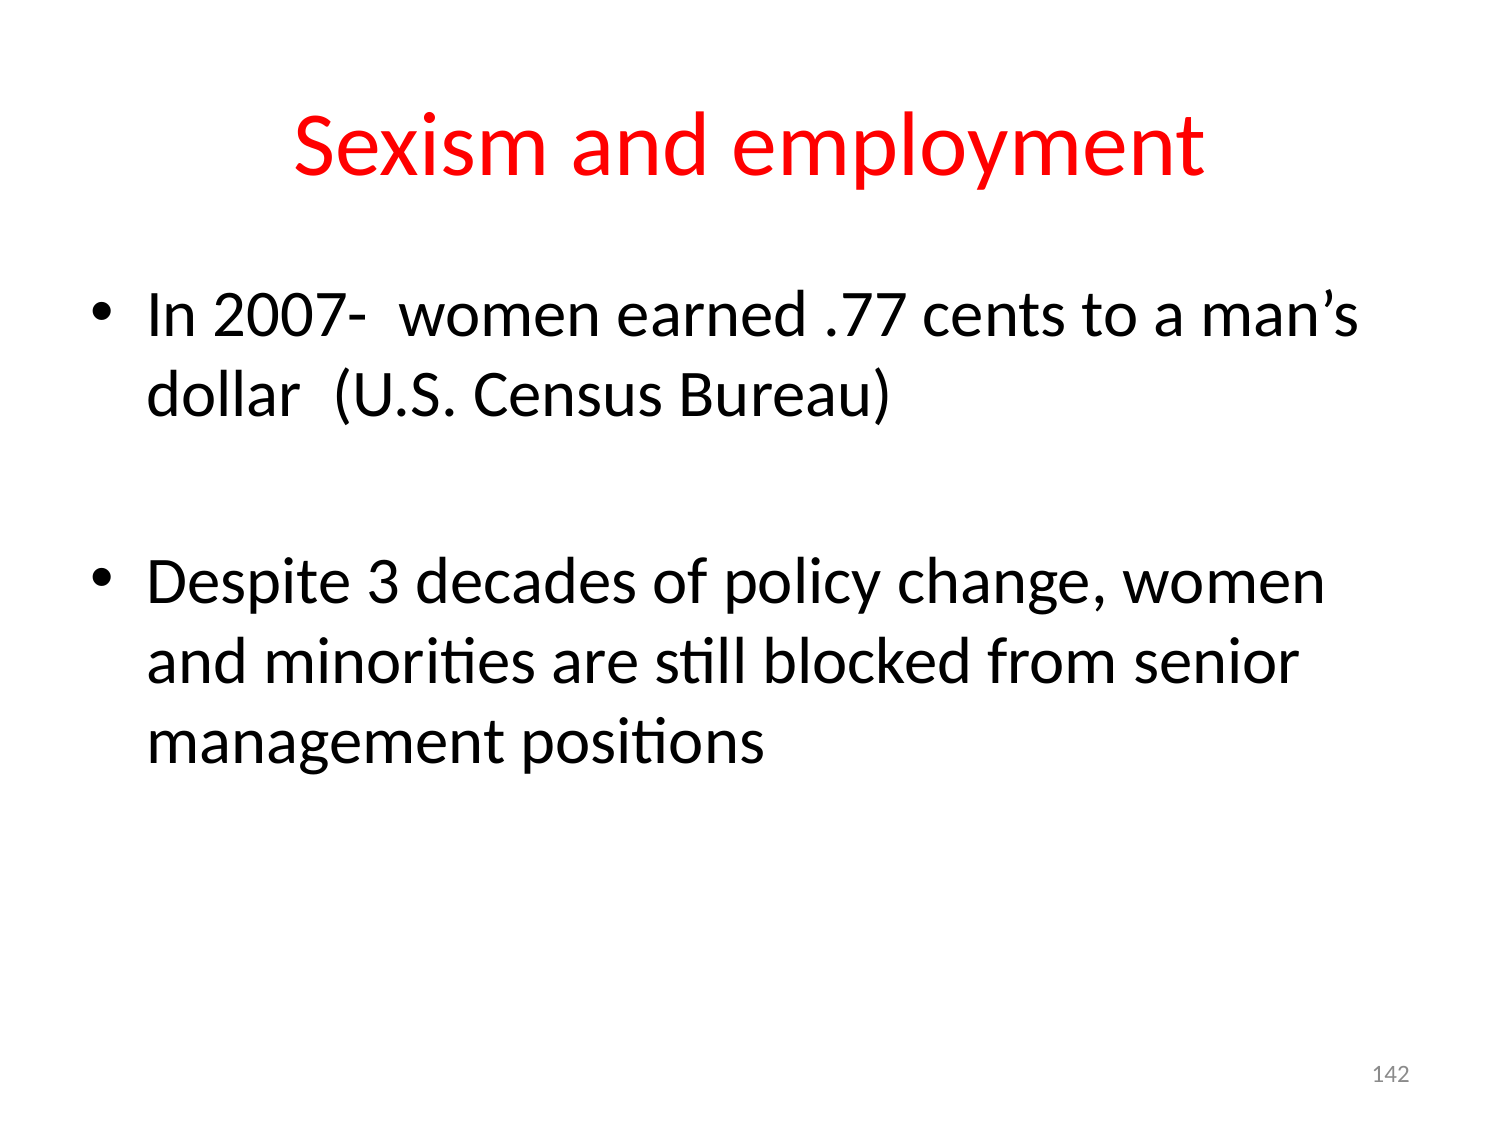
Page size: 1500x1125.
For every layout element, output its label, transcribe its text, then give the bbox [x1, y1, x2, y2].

slide_number 142 [1074, 1042, 1425, 1103]
list In 2007- women earned .77 cents to a man’s dollar (U.S. Census Bureau) Despite 3 decades of policy change, women and minorities are still blocked from senior management positions [75, 262, 1425, 1005]
title Sexism and employment [75, 45, 1425, 233]
